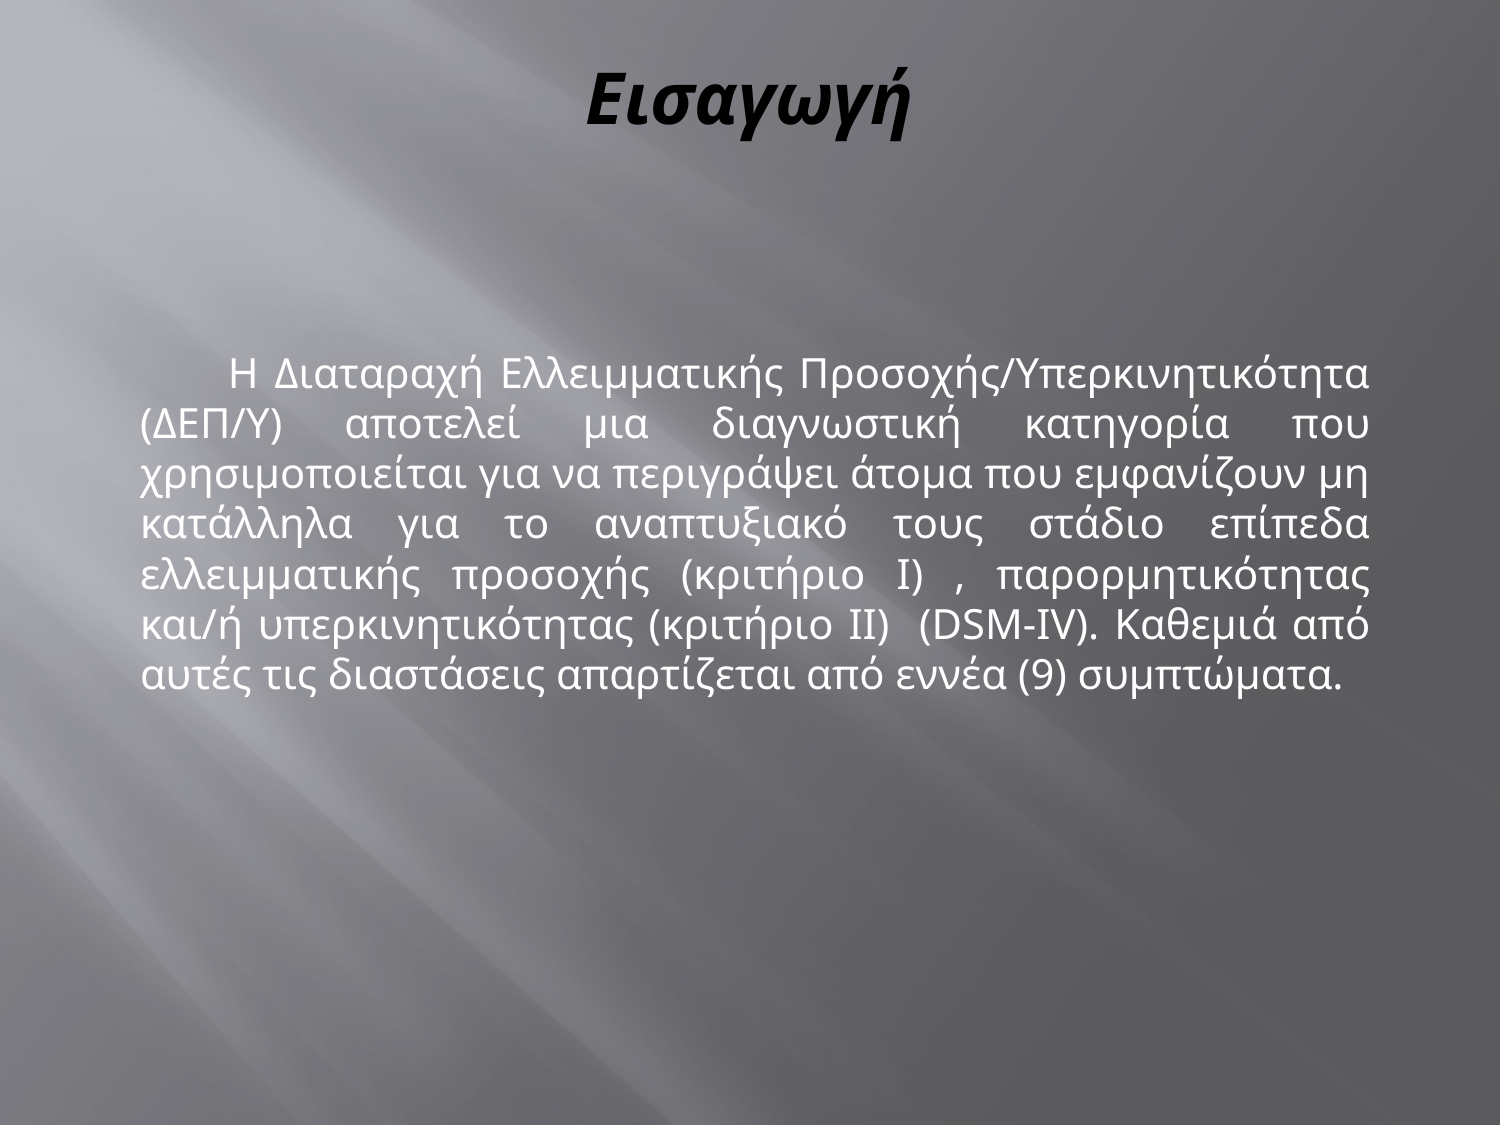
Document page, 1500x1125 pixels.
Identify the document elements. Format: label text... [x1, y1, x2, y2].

list Η Διαταραχή Ελλειμματικής Προσοχής/Υπερκινητικότητα (ΔΕΠ/Υ) αποτελεί μια διαγνωστική κατηγορία που χρησιμοποιείται για να περιγράψει άτομα που εμφανίζουν μη κατάλληλα για το αναπτυξιακό τους στάδιο επίπεδα ελλειμματικής προσοχής (κριτήριο I) , παρορμητικότητας και/ή υπερκινητικότητας (κριτήριο ΙΙ) (DSM-IV). Καθεμιά από αυτές τις διαστάσεις απαρτίζεται από εννέα (9) συμπτώματα. [35, 281, 1386, 1125]
title Εισαγωγή [75, 45, 1425, 233]
